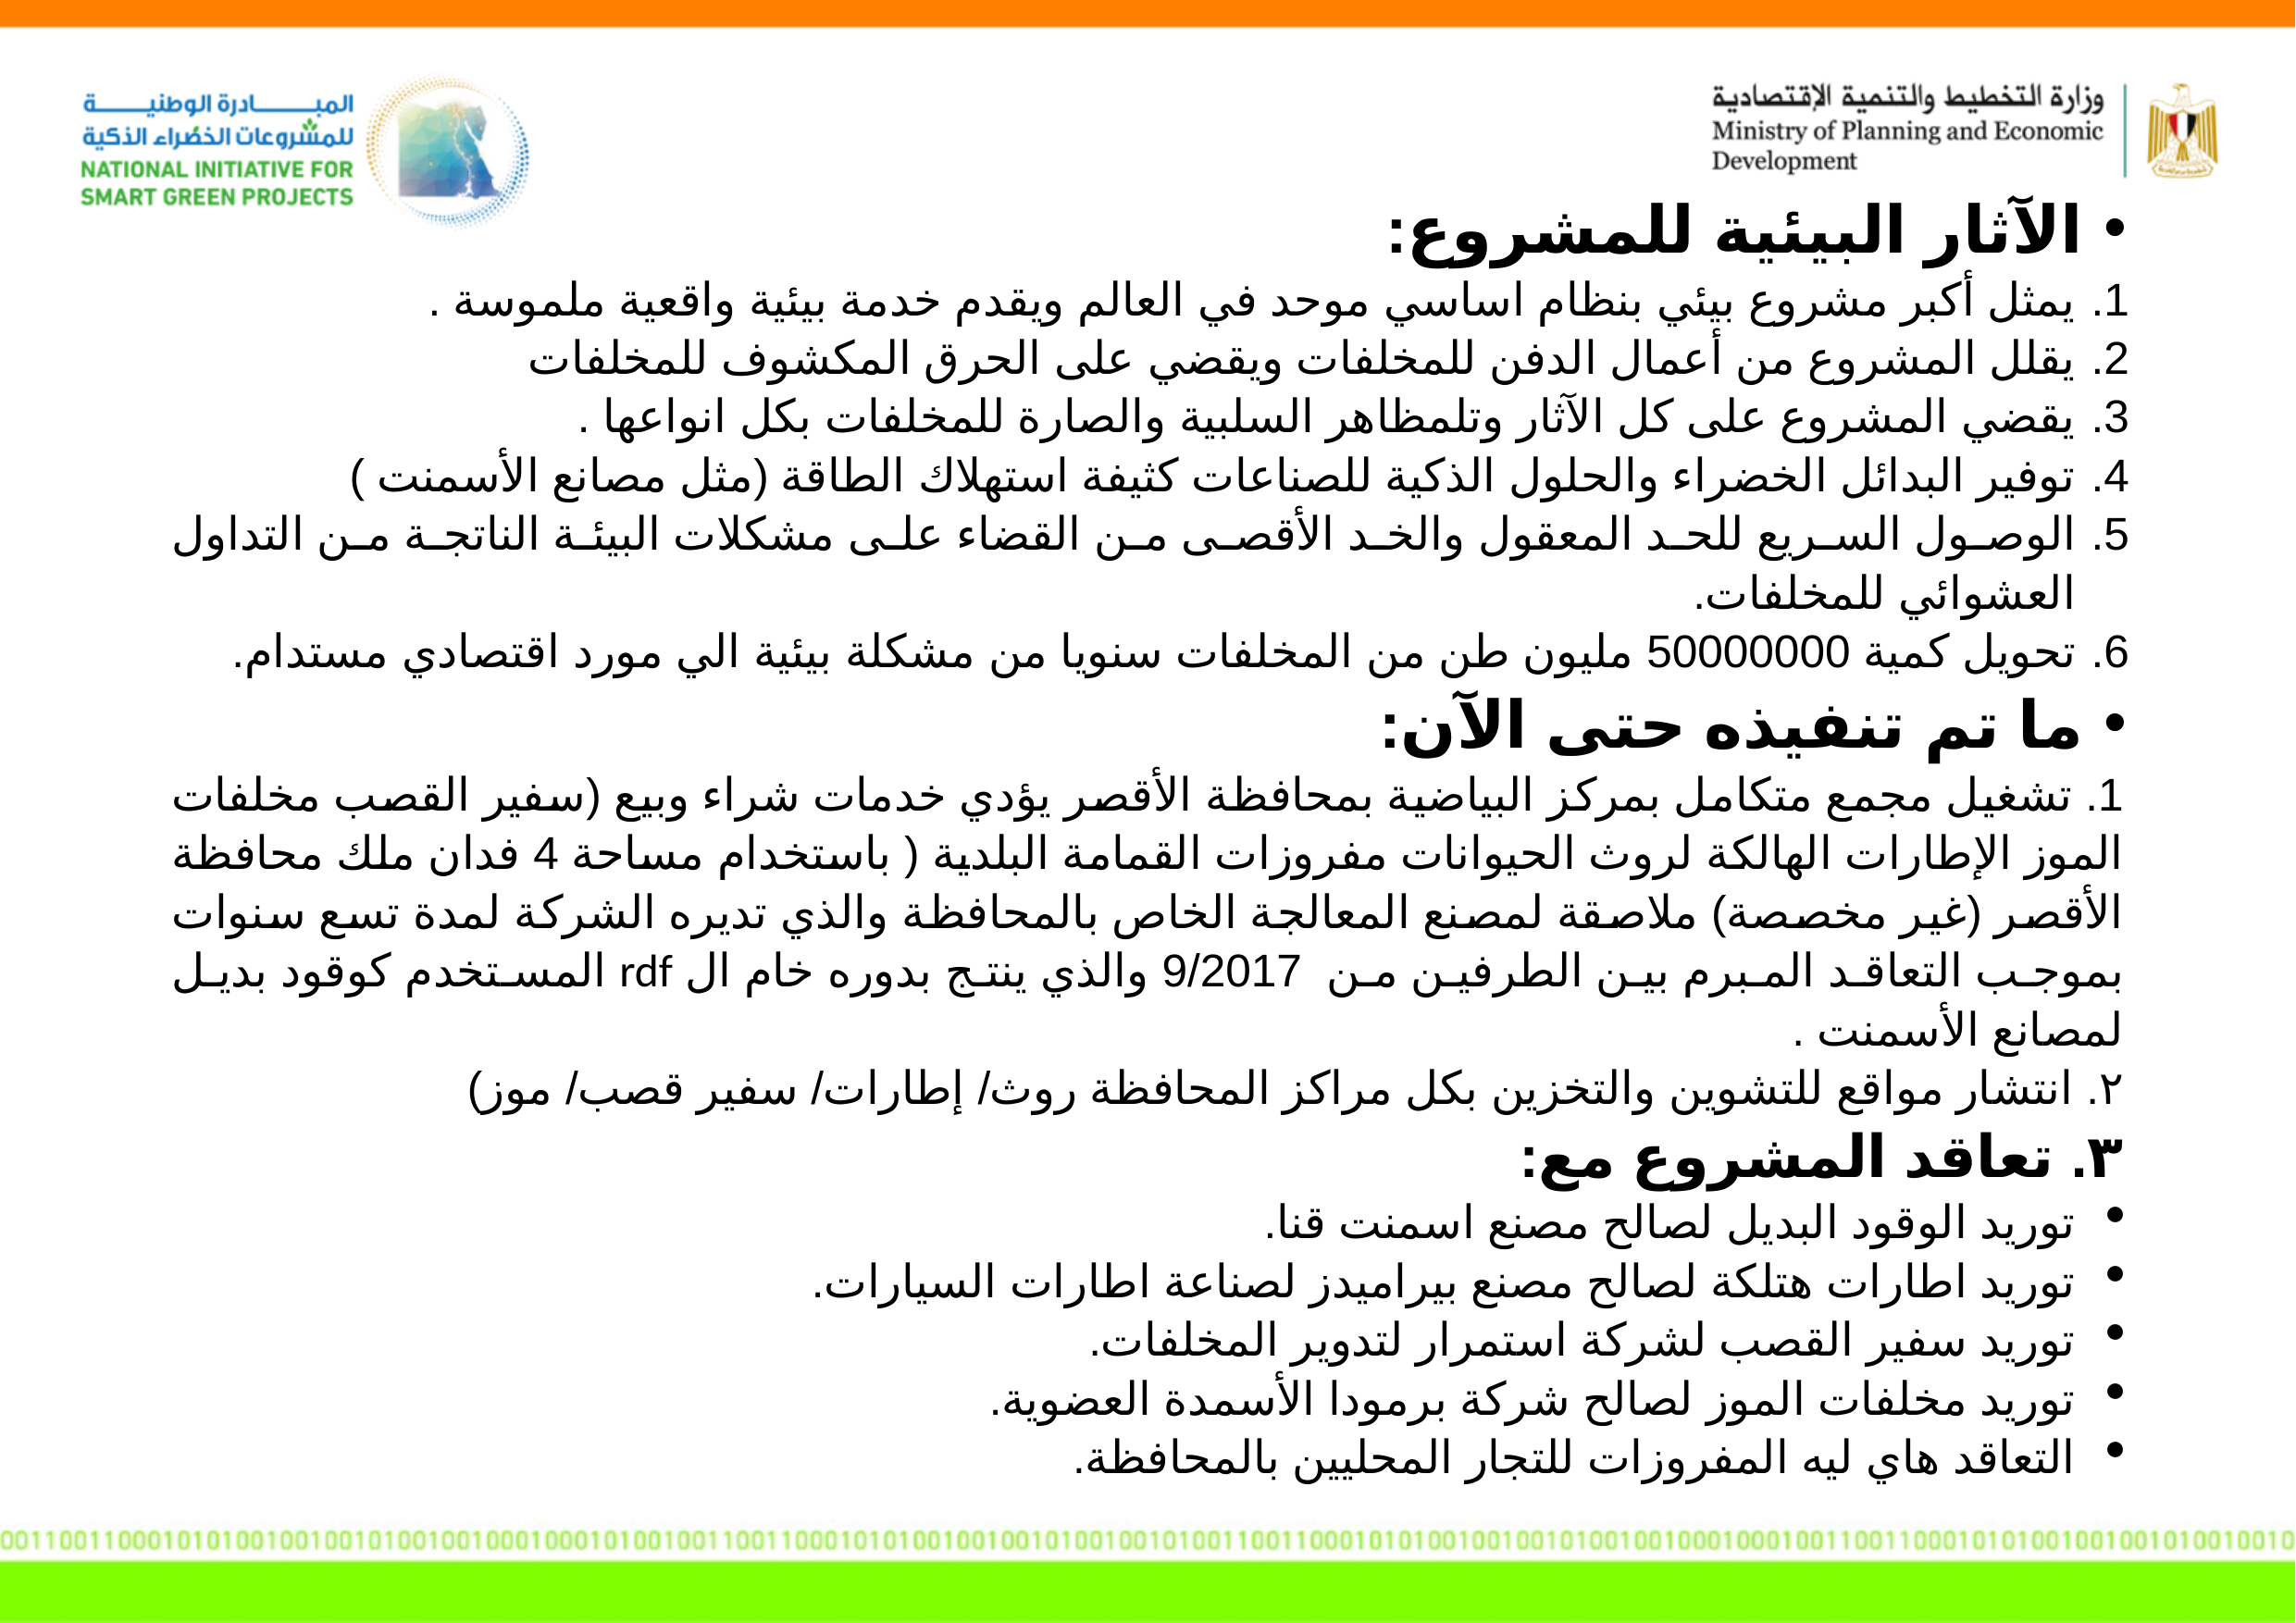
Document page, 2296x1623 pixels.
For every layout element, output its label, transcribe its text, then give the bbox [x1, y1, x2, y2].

list الآثار البيئية للمشروع: يمثل أكبر مشروع بيئي بنظام اساسي موحد في العالم ويقدم خدمة بيئية واقعية ملموسة . يقلل المشروع من أعمال الدفن للمخلفات ويقضي على الحرق المكشوف للمخلفات يقضي المشروع على كل الآثار وتلمظاهر السلبية والصارة للمخلفات بكل انواعها . توفير البدائل الخضراء والحلول الذكية للصناعات كثيفة استهلاك الطاقة (مثل مصانع الأسمنت ) الوصول السريع للحد المعقول والخد الأقصى من القضاء على مشكلات البيئة الناتجة من التداول العشوائي للمخلفات. تحويل كمية 50000000 مليون طن من المخلفات سنويا من مشكلة بيئية الي مورد اقتصادي مستدام. ما تم تنفيذه حتى الآن: 1. تشغيل مجمع متكامل بمركز البياضية بمحافظة الأقصر يؤدي خدمات شراء وبيع (سفير القصب مخلفات الموز الإطارات الهالكة لروث الحيوانات مفروزات القمامة البلدية ( باستخدام مساحة 4 فدان ملك محافظة الأقصر (غير مخصصة) ملاصقة لمصنع المعالجة الخاص بالمحافظة والذي تديره الشركة لمدة تسع سنوات بموجب التعاقد المبرم بين الطرفين من 9/2017 والذي ينتج بدوره خام ال rdf المستخدم كوقود بديل لمصانع الأسمنت . ۲. انتشار مواقع للتشوين والتخزين بكل مراكز المحافظة روث/ إطارات/ سفير قصب/ موز) ٣. تعاقد المشروع مع: توريد الوقود البديل لصالح مصنع اسمنت قنا. توريد اطارات هتلكة لصالح مصنع بيراميدز لصناعة اطارات السيارات. توريد سفير القصب لشركة استمرار لتدوير المخلفات. توريد مخلفات الموز لصالح شركة برمودا الأسمدة العضوية. التعاقد هاي ليه المفروزات للتجار المحليين بالمحافظة. [157, 175, 2138, 1512]
picture [0, 0, 2296, 1623]
